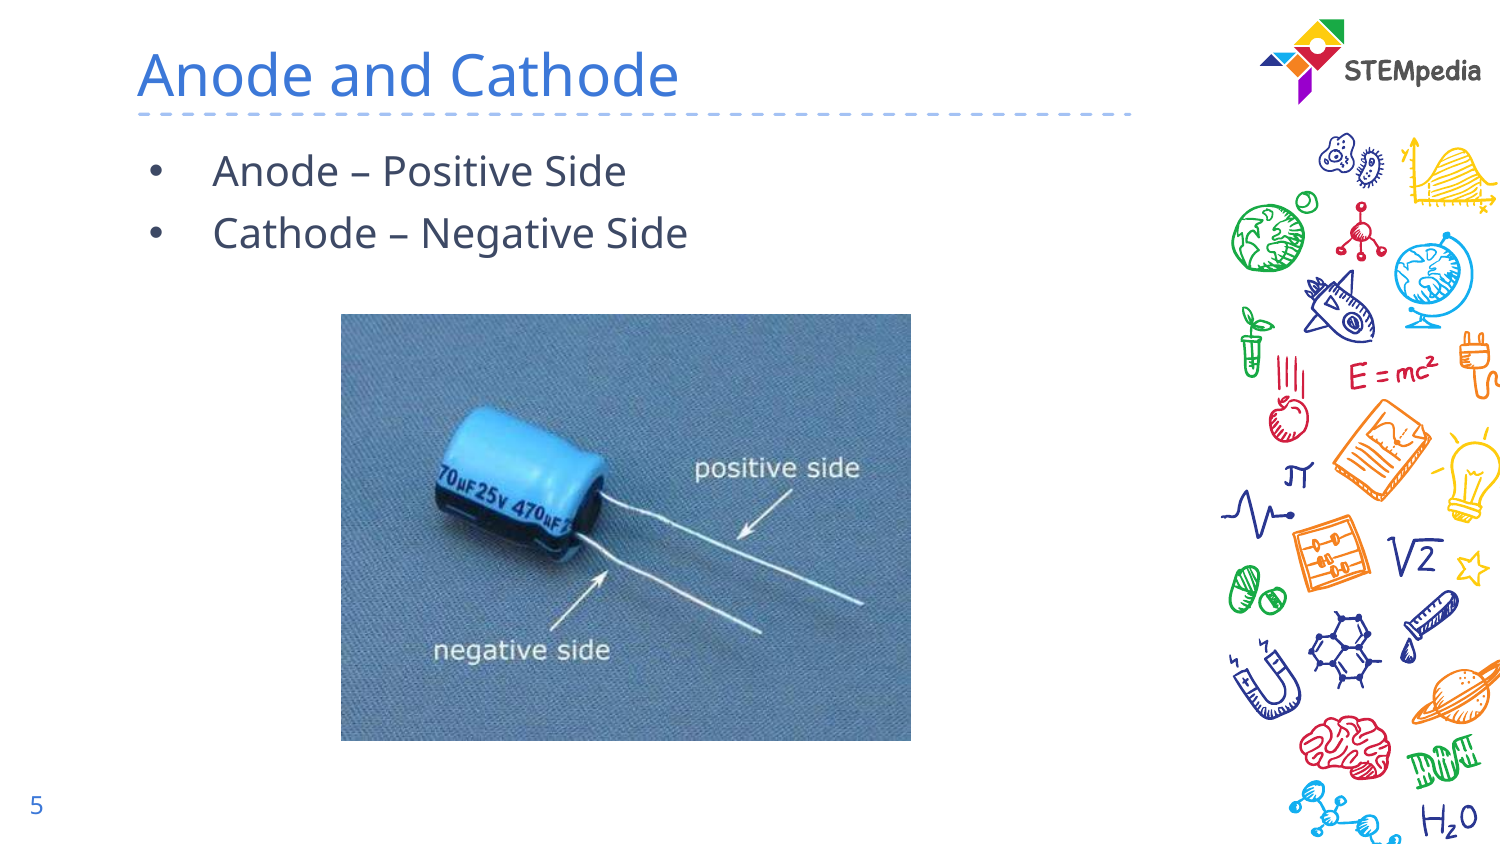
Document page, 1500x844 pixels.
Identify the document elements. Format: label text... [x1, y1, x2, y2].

picture [341, 314, 912, 742]
text_box Anode and Cathode [122, 0, 1130, 123]
text_box Anode – Positive Side Cathode – Negative Side [122, 137, 1130, 806]
text_box <number> [14, 774, 105, 840]
